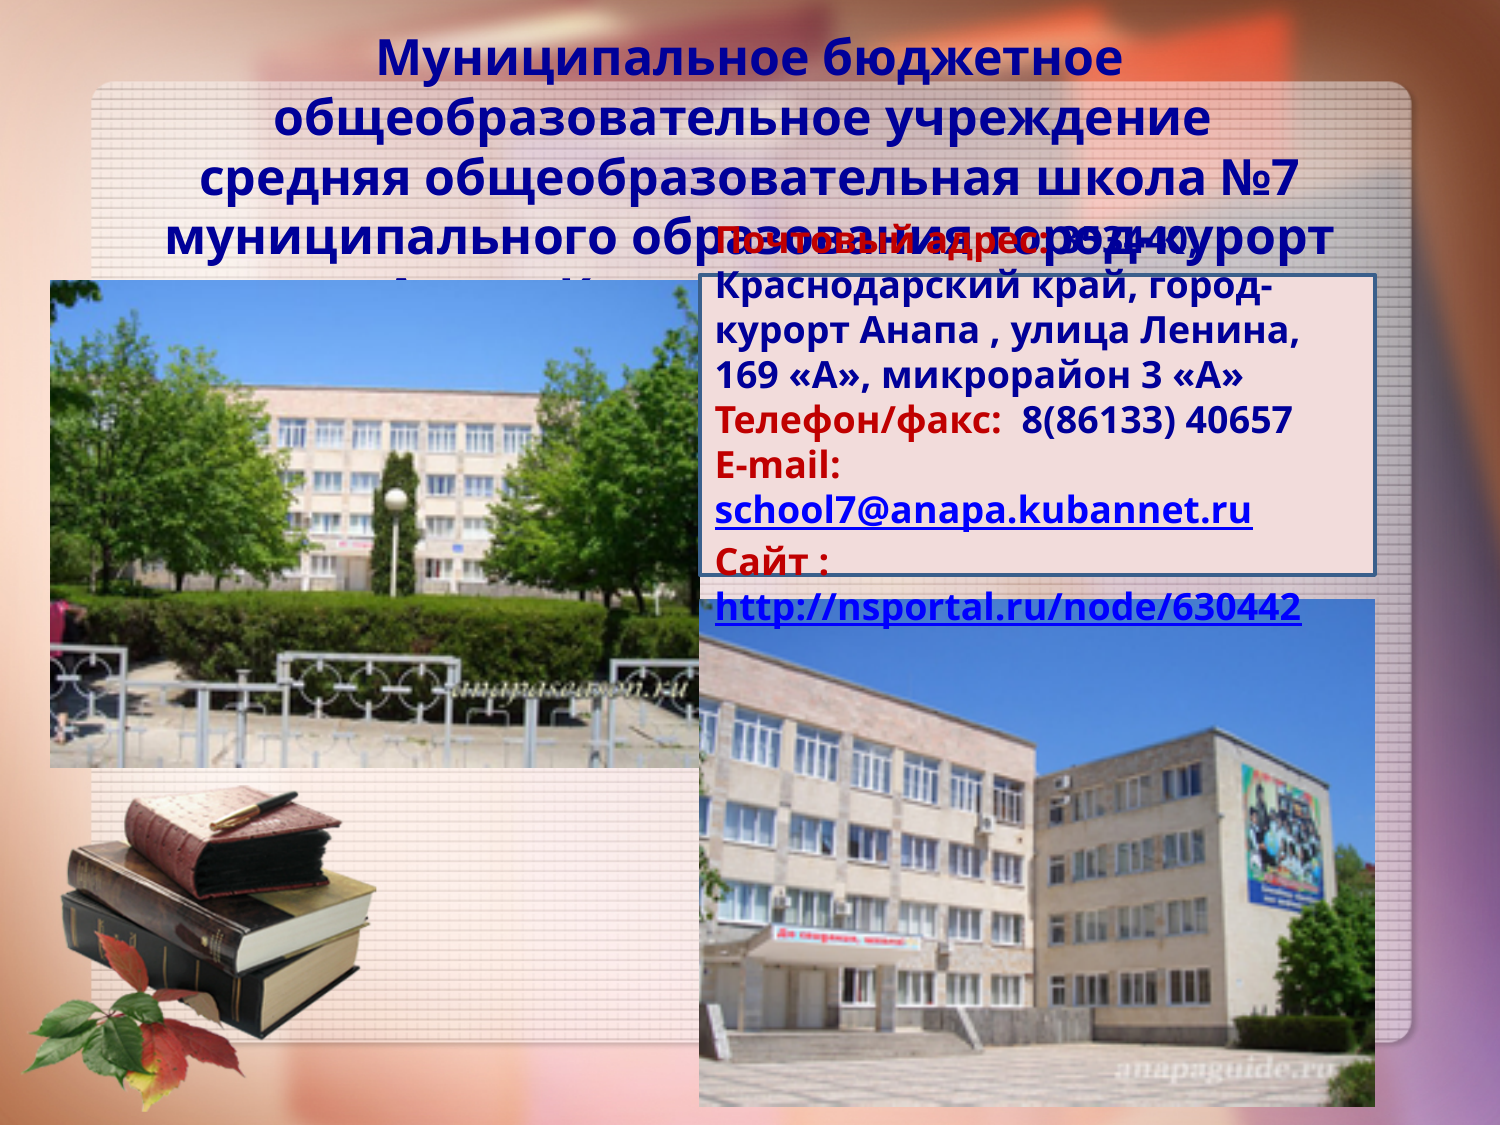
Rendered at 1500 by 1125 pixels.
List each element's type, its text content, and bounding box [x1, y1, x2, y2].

text_box Почтовый адрес: 353440, Краснодарский край, город-курорт Анапа , улица Ленина, 169 «А», микрорайон 3 «А» Телефон/факс: 8(86133) 40657 E-mail: school7@anapa.kubannet.ru Сайт : http://nsportal.ru/node/630442 [698, 273, 1377, 577]
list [49, 280, 701, 769]
title Муниципальное бюджетное общеобразовательное учреждение средняя общеобразовательная школа №7 муниципального образования город-курорт Анапа Краснодарского края [75, 87, 1425, 263]
picture [0, 0, 1500, 1125]
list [699, 599, 1376, 1107]
